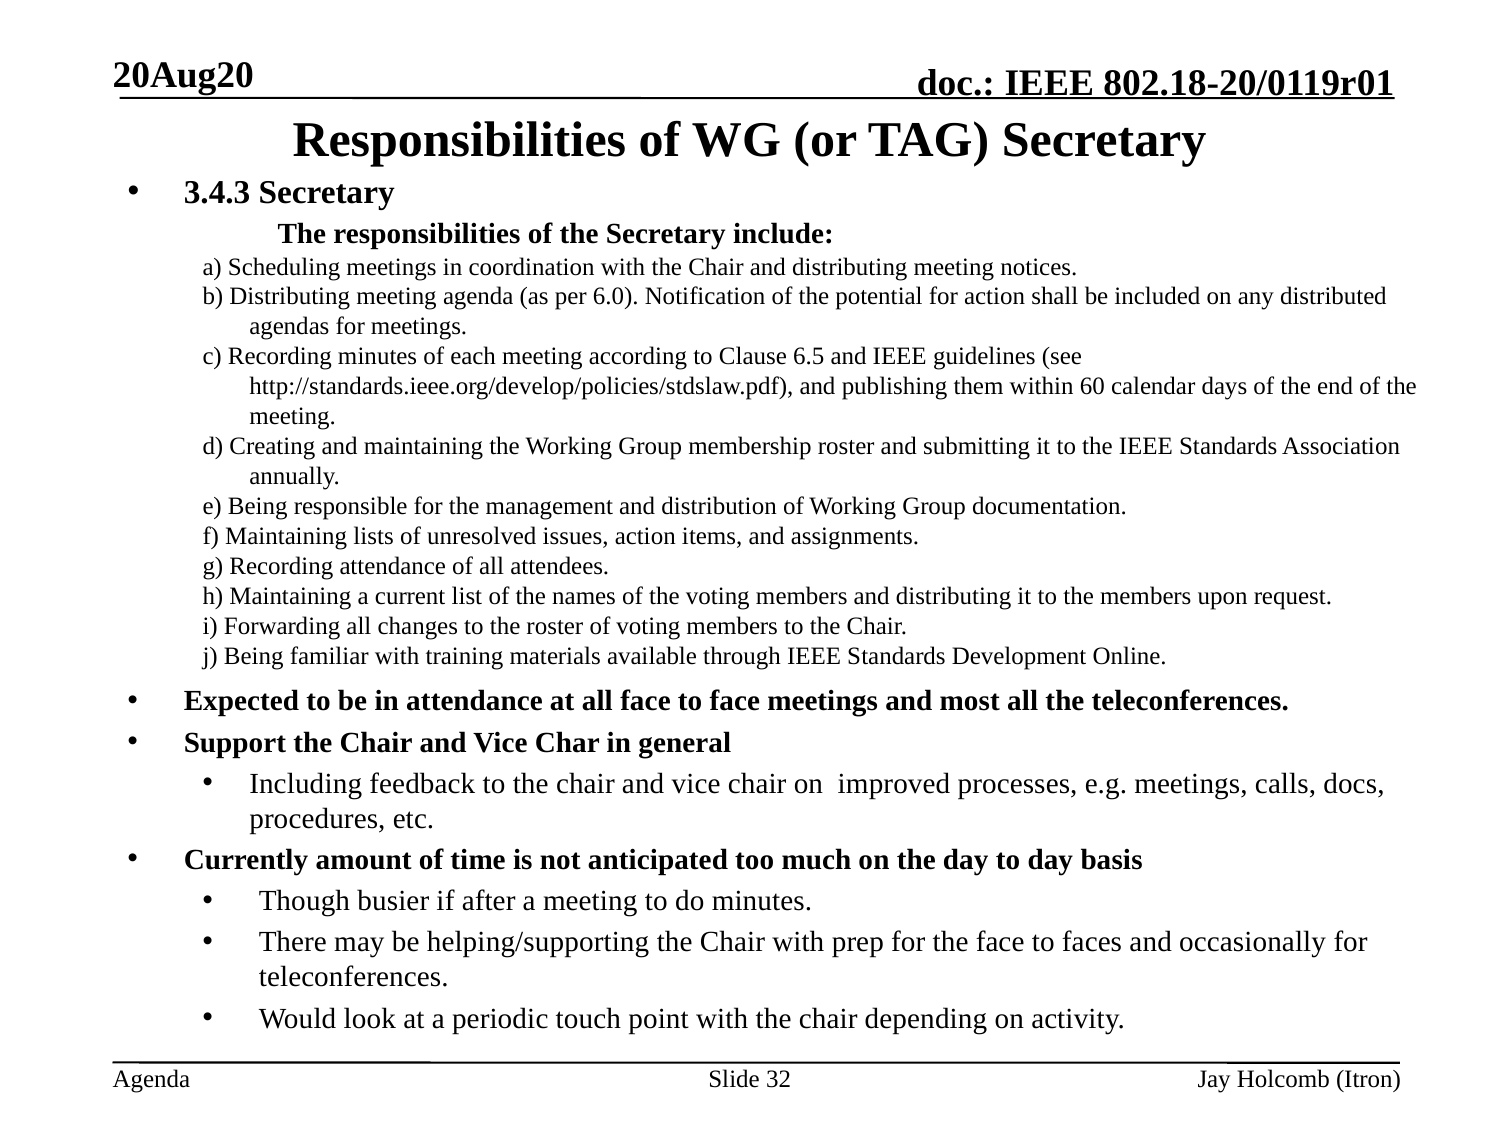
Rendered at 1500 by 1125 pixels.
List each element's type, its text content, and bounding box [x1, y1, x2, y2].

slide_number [112, 49, 488, 95]
list 3.4.3 Secretary The responsibilities of the Secretary include: a) Scheduling meetings in coordination with the Chair and distributing meeting notices. b) Distributing meeting agenda (as per 6.0). Notification of the potential for action shall be included on any distributed agendas for meetings. c) Recording minutes of each meeting according to Clause 6.5 and IEEE guidelines (see http://standards.ieee.org/develop/policies/stdslaw.pdf), and publishing them within 60 calendar days of the end of the meeting. d) Creating and maintaining the Working Group membership roster and submitting it to the IEEE Standards Association annually. e) Being responsible for the management and distribution of Working Group documentation. f) Maintaining lists of unresolved issues, action items, and assignments. g) Recording attendance of all attendees. h) Maintaining a current list of the names of the voting members and distributing it to the members upon request. i) Forwarding all changes to the roster of voting members to the Chair. j) Being familiar with training materials available through IEEE Standards Development Online. Expected to be in attendance at all face to face meetings and most all the teleconferences. Support the Chair and Vice Char in general Including feedback to the chair and vice chair on improved processes, e.g. meetings, calls, docs, procedures, etc. Currently amount of time is not anticipated too much on the day to day basis Though busier if after a meeting to do minutes. There may be helping/supporting the Chair with prep for the face to faces and occasionally for teleconferences. Would look at a periodic touch point with the chair depending on activity. [112, 162, 1463, 954]
slide_number Slide 32 [699, 1061, 800, 1123]
footer Jay Holcomb (Itron) [878, 1061, 1402, 1093]
title Responsibilities of WG (or TAG) Secretary [112, 94, 1388, 162]
